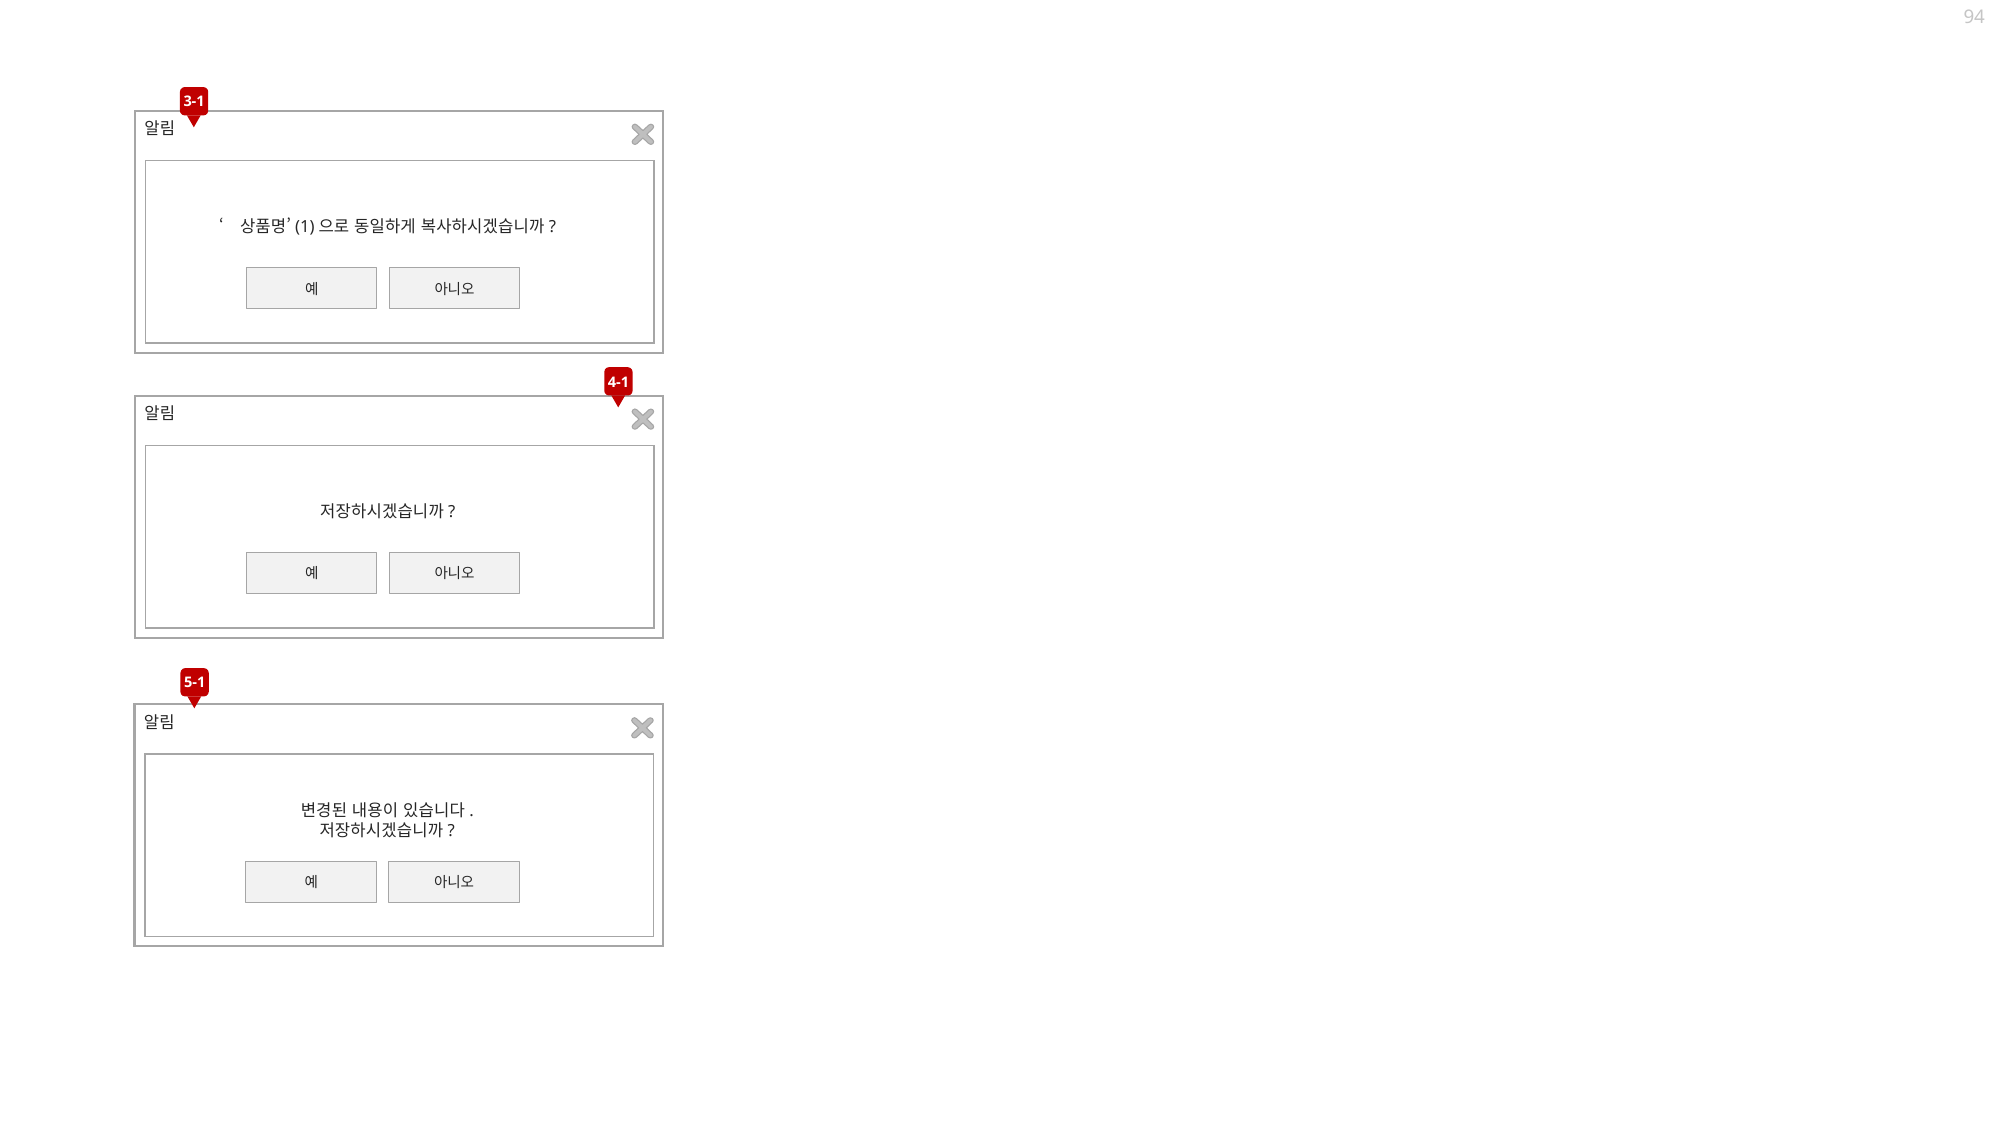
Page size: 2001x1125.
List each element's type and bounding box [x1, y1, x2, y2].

slide_number [1550, 0, 2000, 48]
text_box [134, 364, 664, 639]
text_box [133, 665, 664, 947]
text_box [134, 84, 664, 354]
